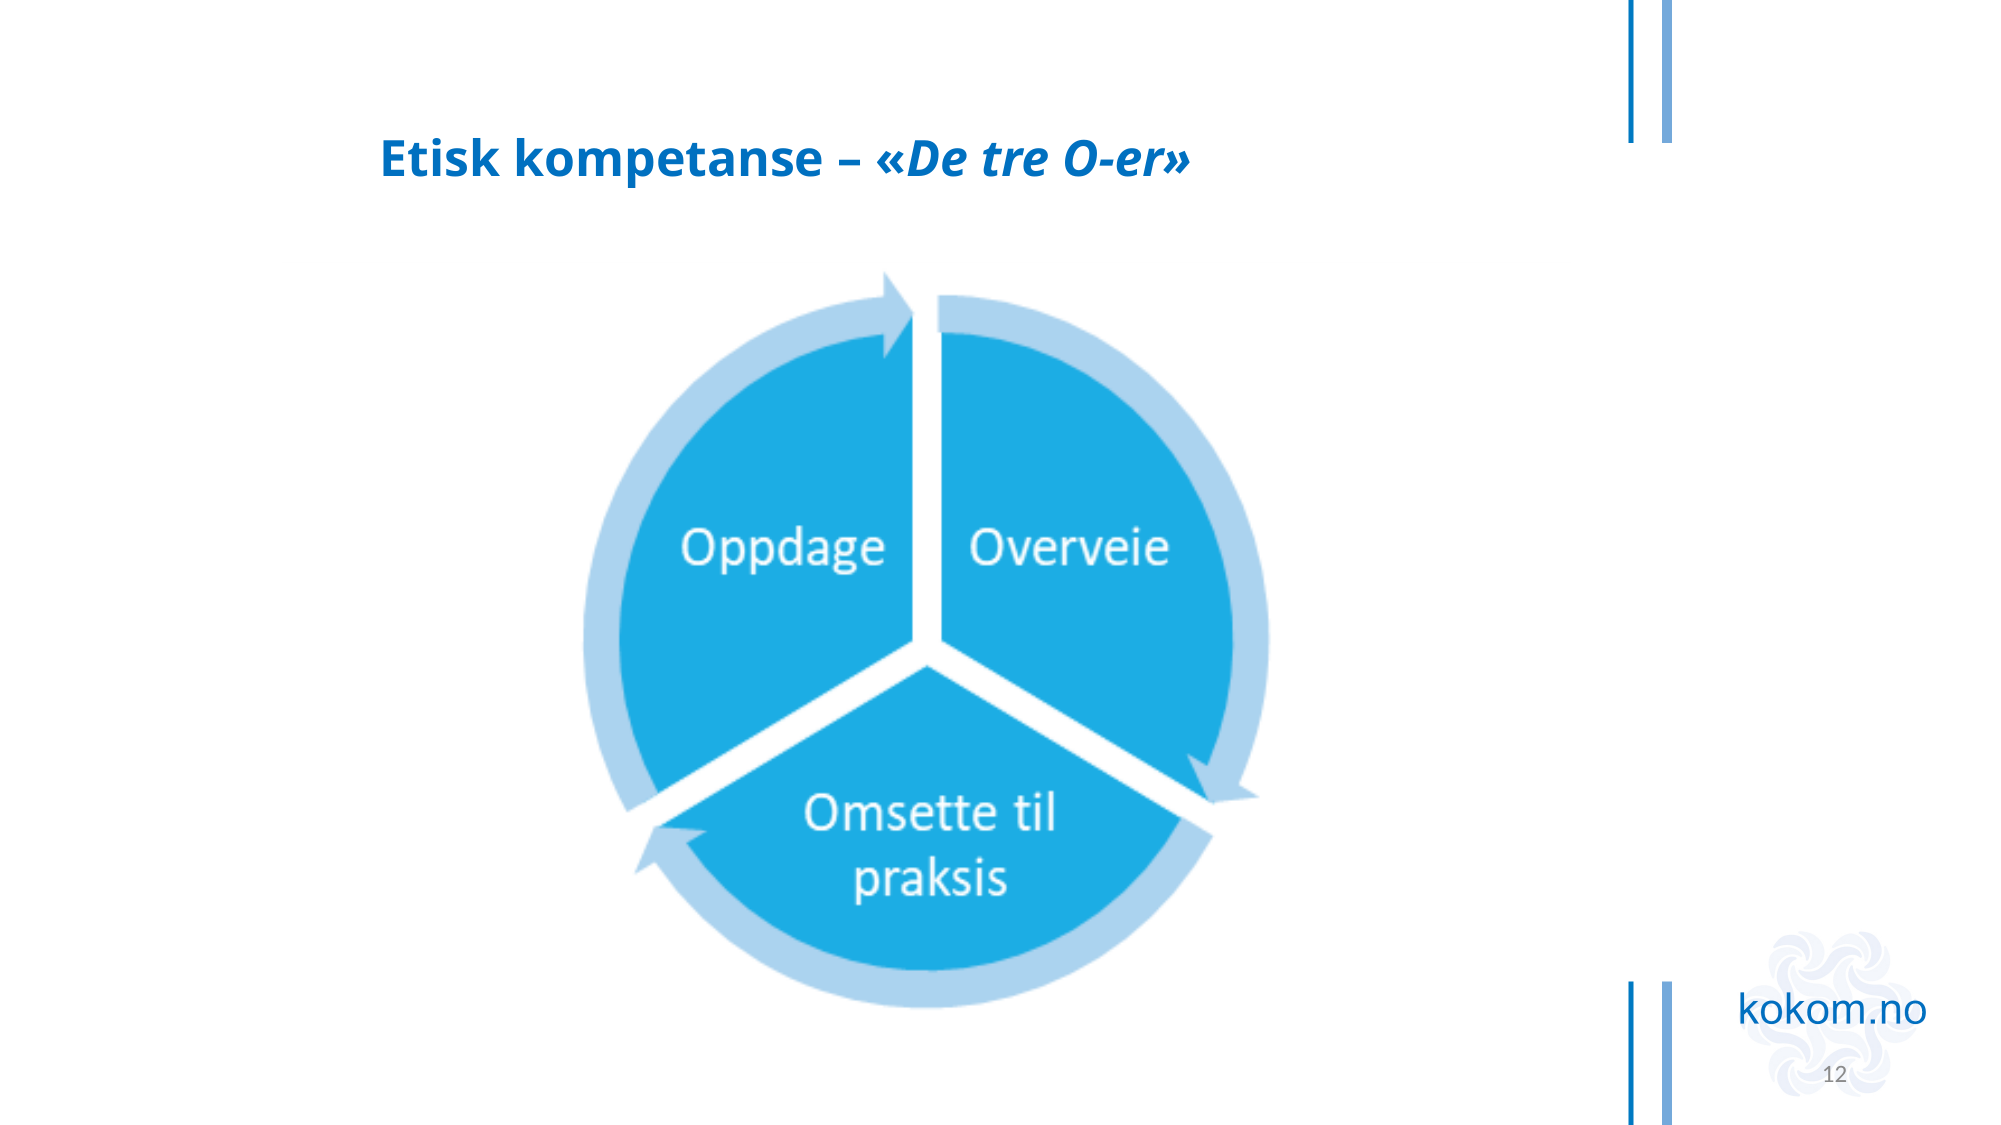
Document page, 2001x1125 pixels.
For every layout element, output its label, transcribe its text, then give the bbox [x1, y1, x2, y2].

picture [0, 0, 2001, 1125]
text_box Etisk kompetanse – «De tre O-er» [364, 119, 1207, 194]
slide_number 12 [1412, 1042, 1863, 1103]
